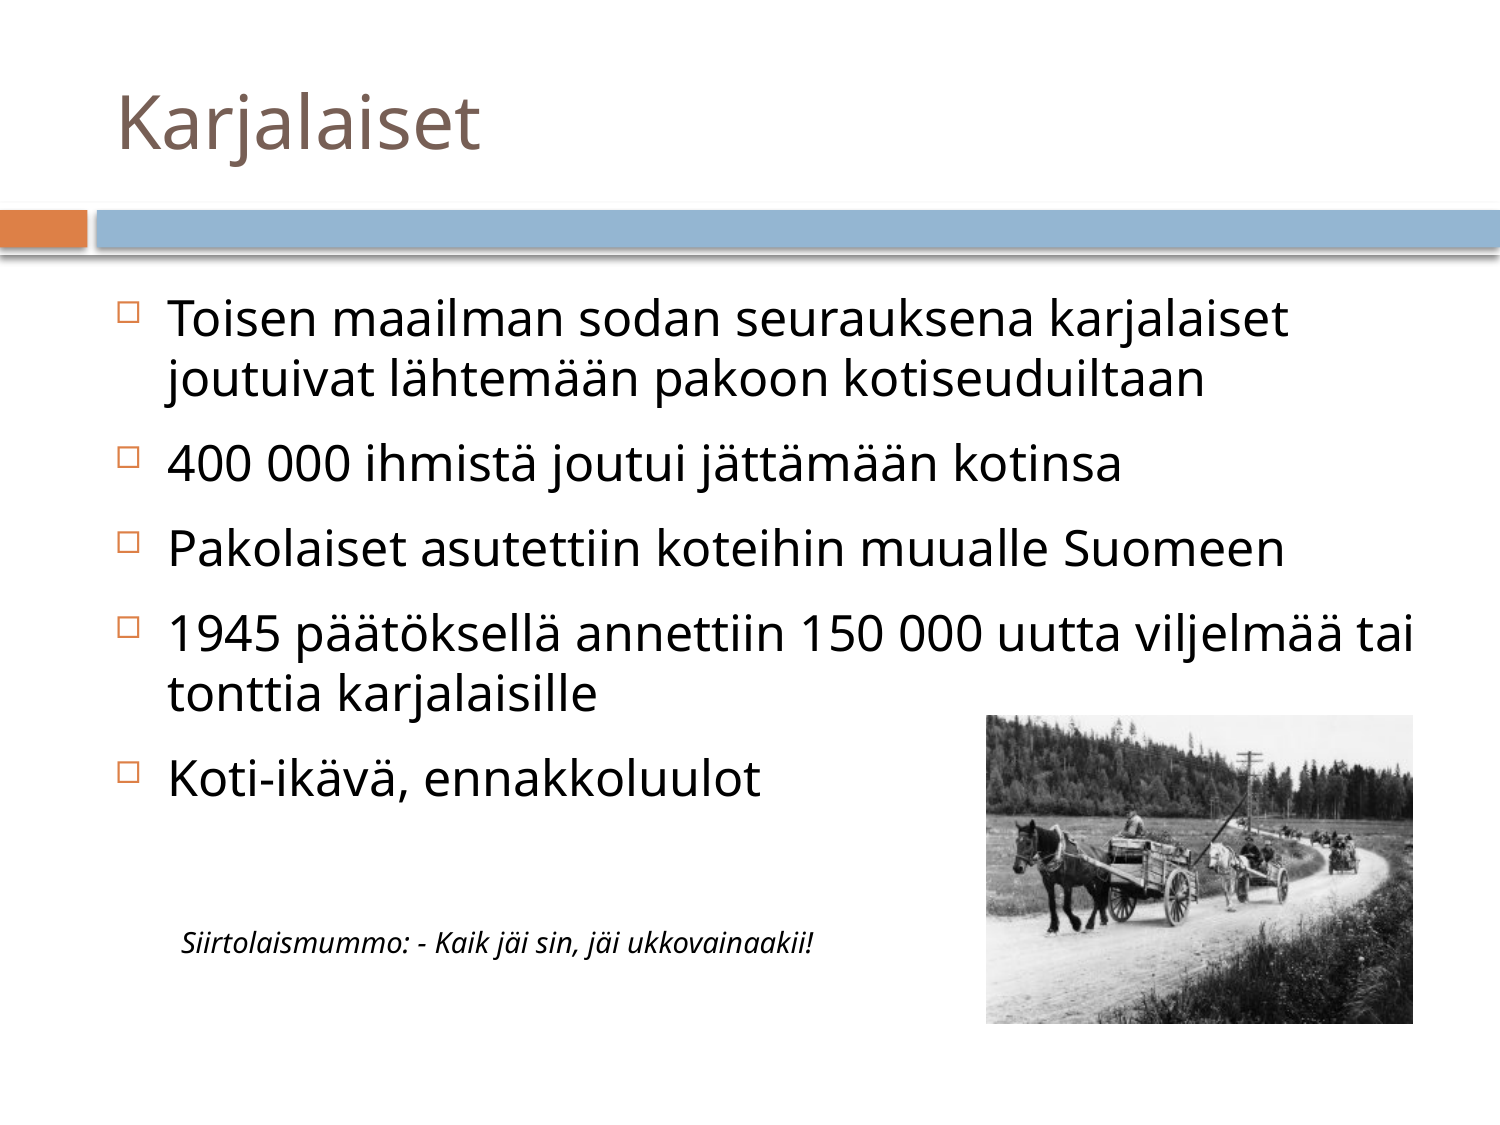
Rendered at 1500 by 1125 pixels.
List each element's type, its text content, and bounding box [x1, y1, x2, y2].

text_box Siirtolaismummo: - Kaik jäi sin, jäi ukkovainaakii! [166, 916, 829, 967]
picture [985, 715, 1414, 1025]
list Toisen maailman sodan seurauksena karjalaiset joutuivat lähtemään pakoon kotiseuduiltaan 400 000 ihmistä joutui jättämään kotinsa Pakolaiset asutettiin koteihin muualle Suomeen 1945 päätöksellä annettiin 150 000 uutta viljelmää tai tonttia karjalaisille Koti-ikävä, ennakkoluulot [100, 278, 1438, 1017]
title Karjalaiset [100, 37, 1438, 200]
